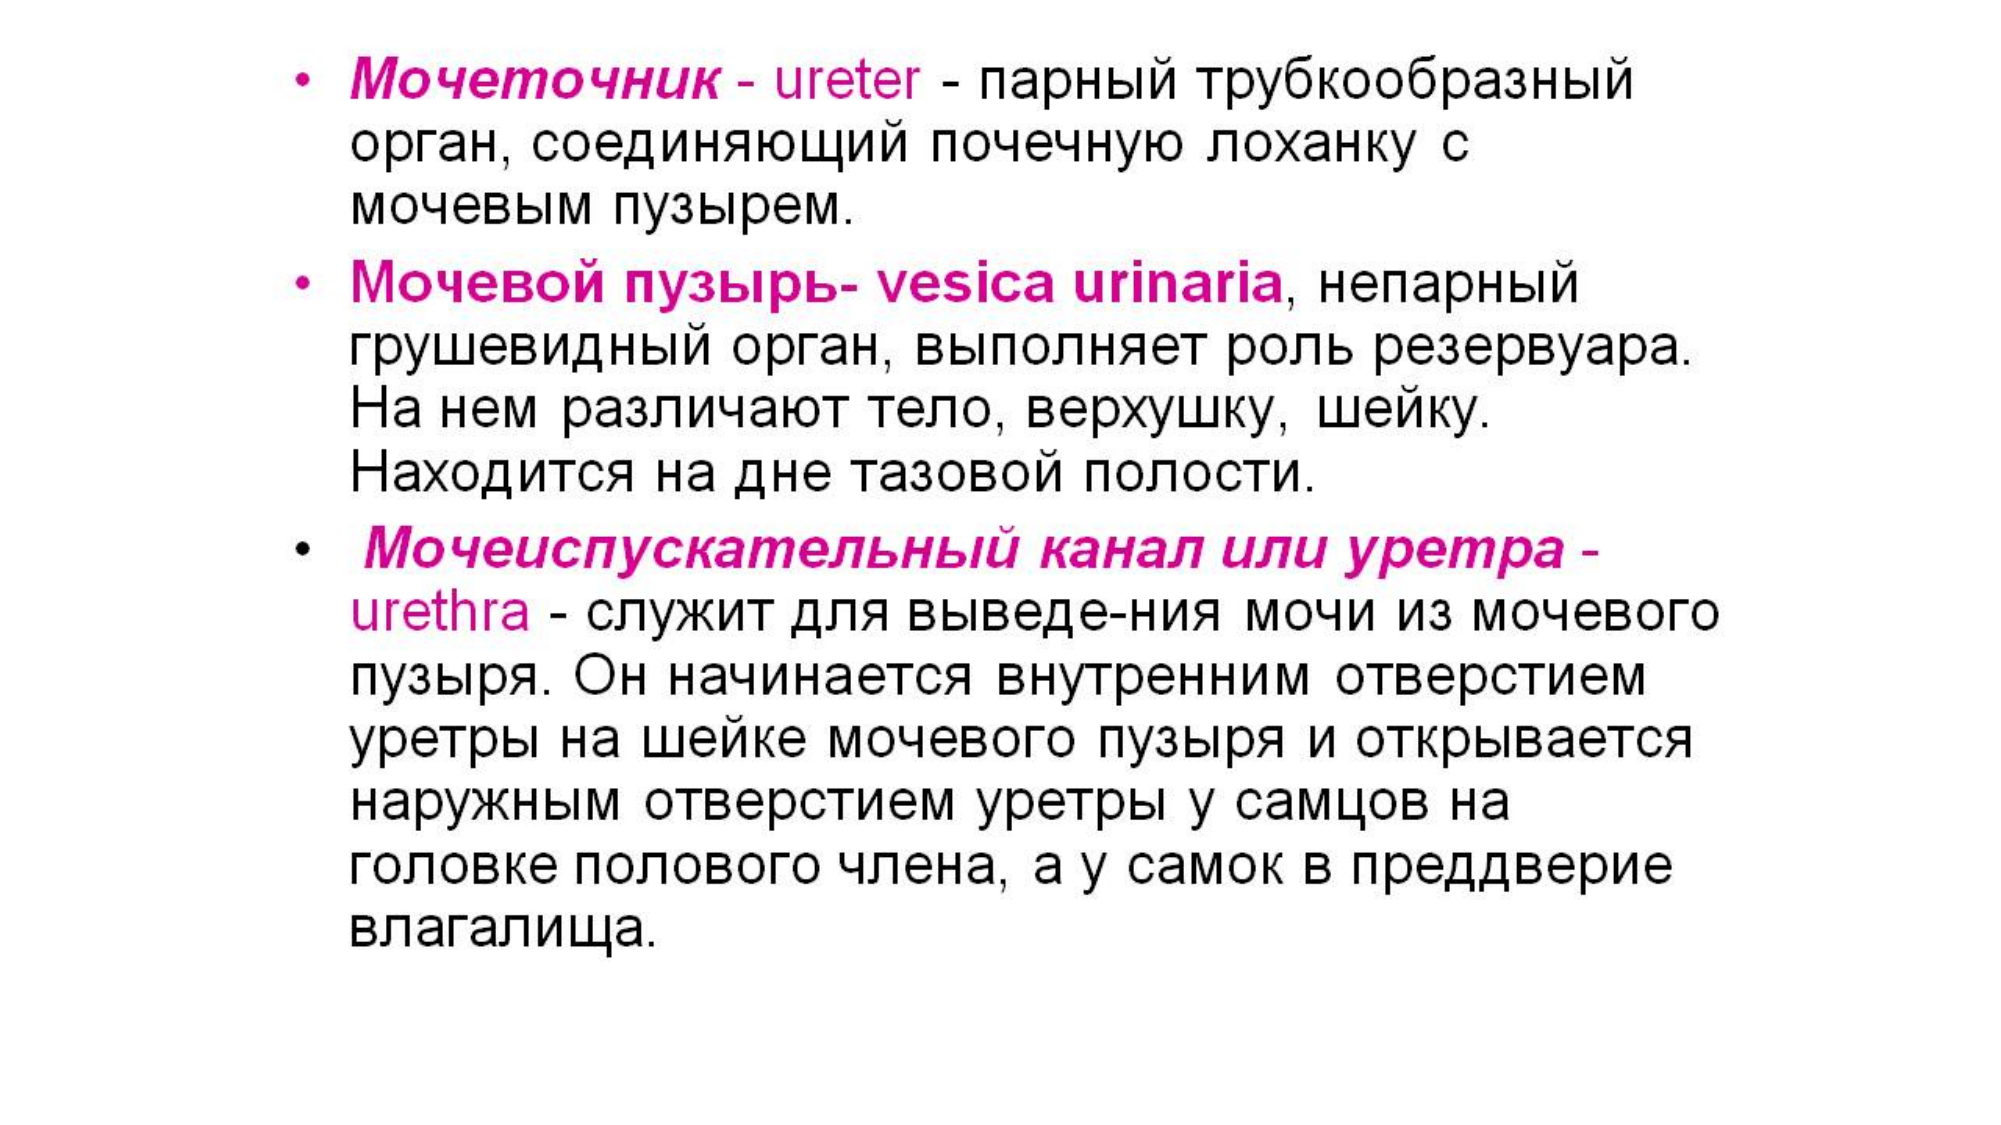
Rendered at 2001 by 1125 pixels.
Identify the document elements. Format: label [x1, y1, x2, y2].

picture [249, 0, 1750, 1125]
